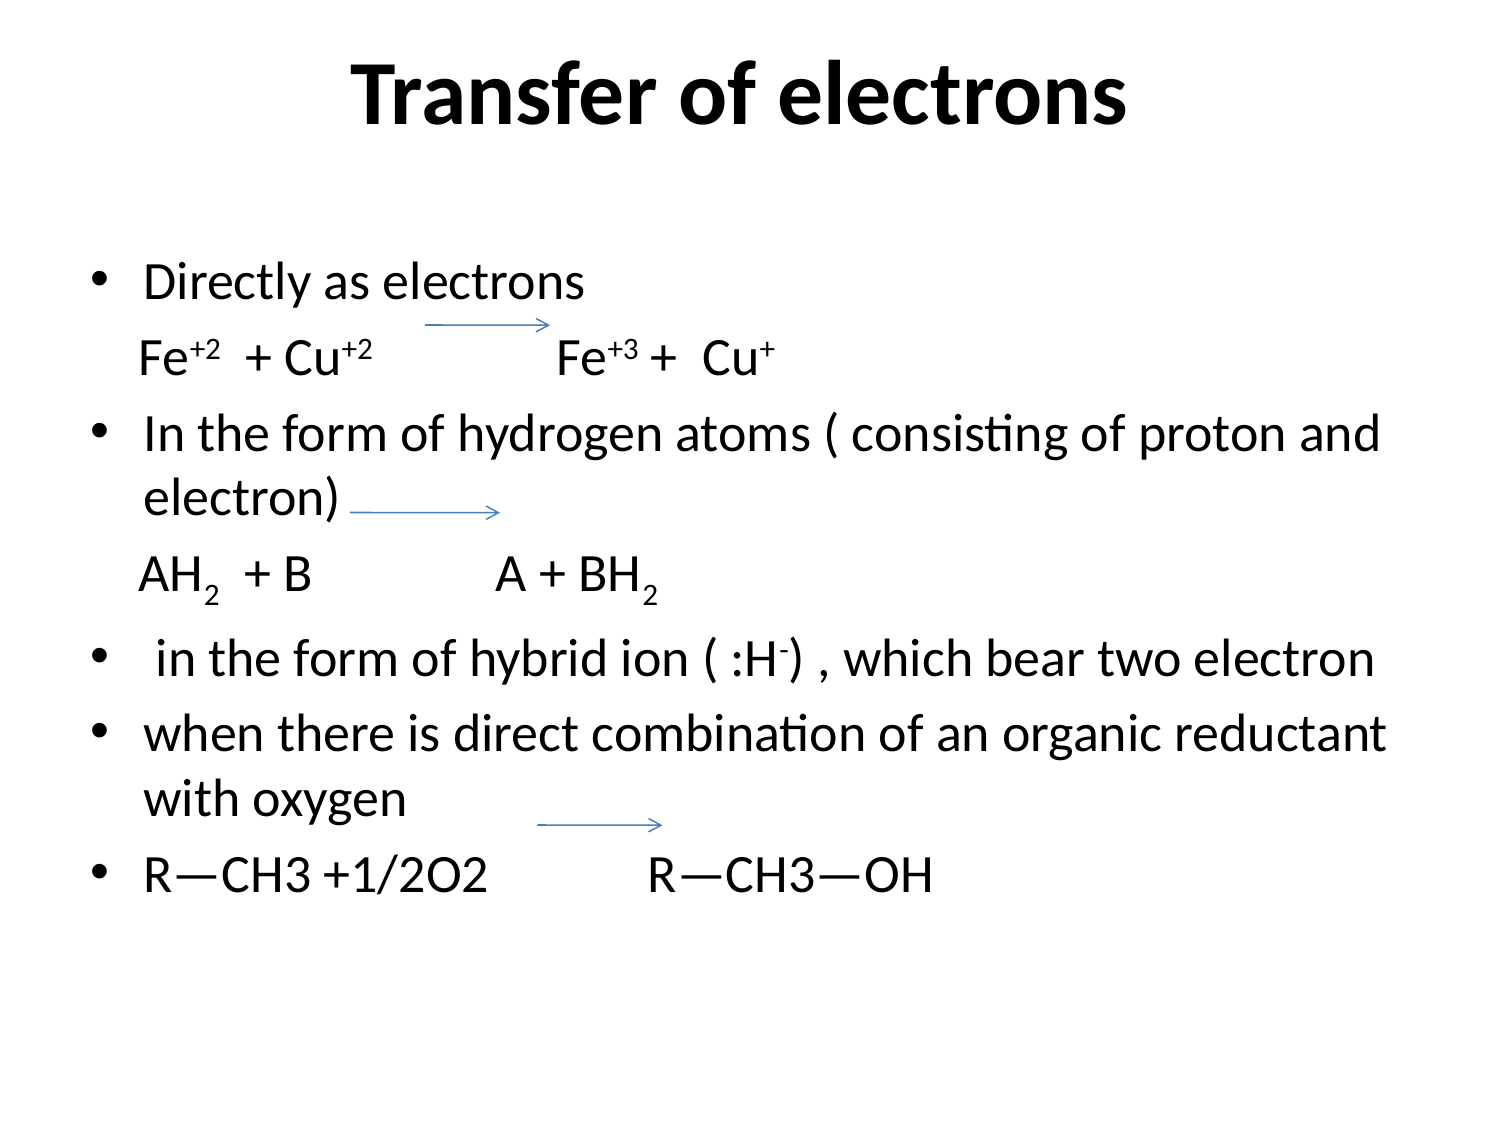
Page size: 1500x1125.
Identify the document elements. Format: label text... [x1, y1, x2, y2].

title Transfer of electrons [75, 12, 1425, 162]
list Directly as electrons Fe+2 + Cu+2 Fe+3 + Cu+ In the form of hydrogen atoms ( consisting of proton and electron) AH2 + B A + BH2 in the form of hybrid ion ( :H-) , which bear two electron when there is direct combination of an organic reductant with oxygen R—CH3 +1/2O2 R—CH3—OH [75, 162, 1425, 1125]
